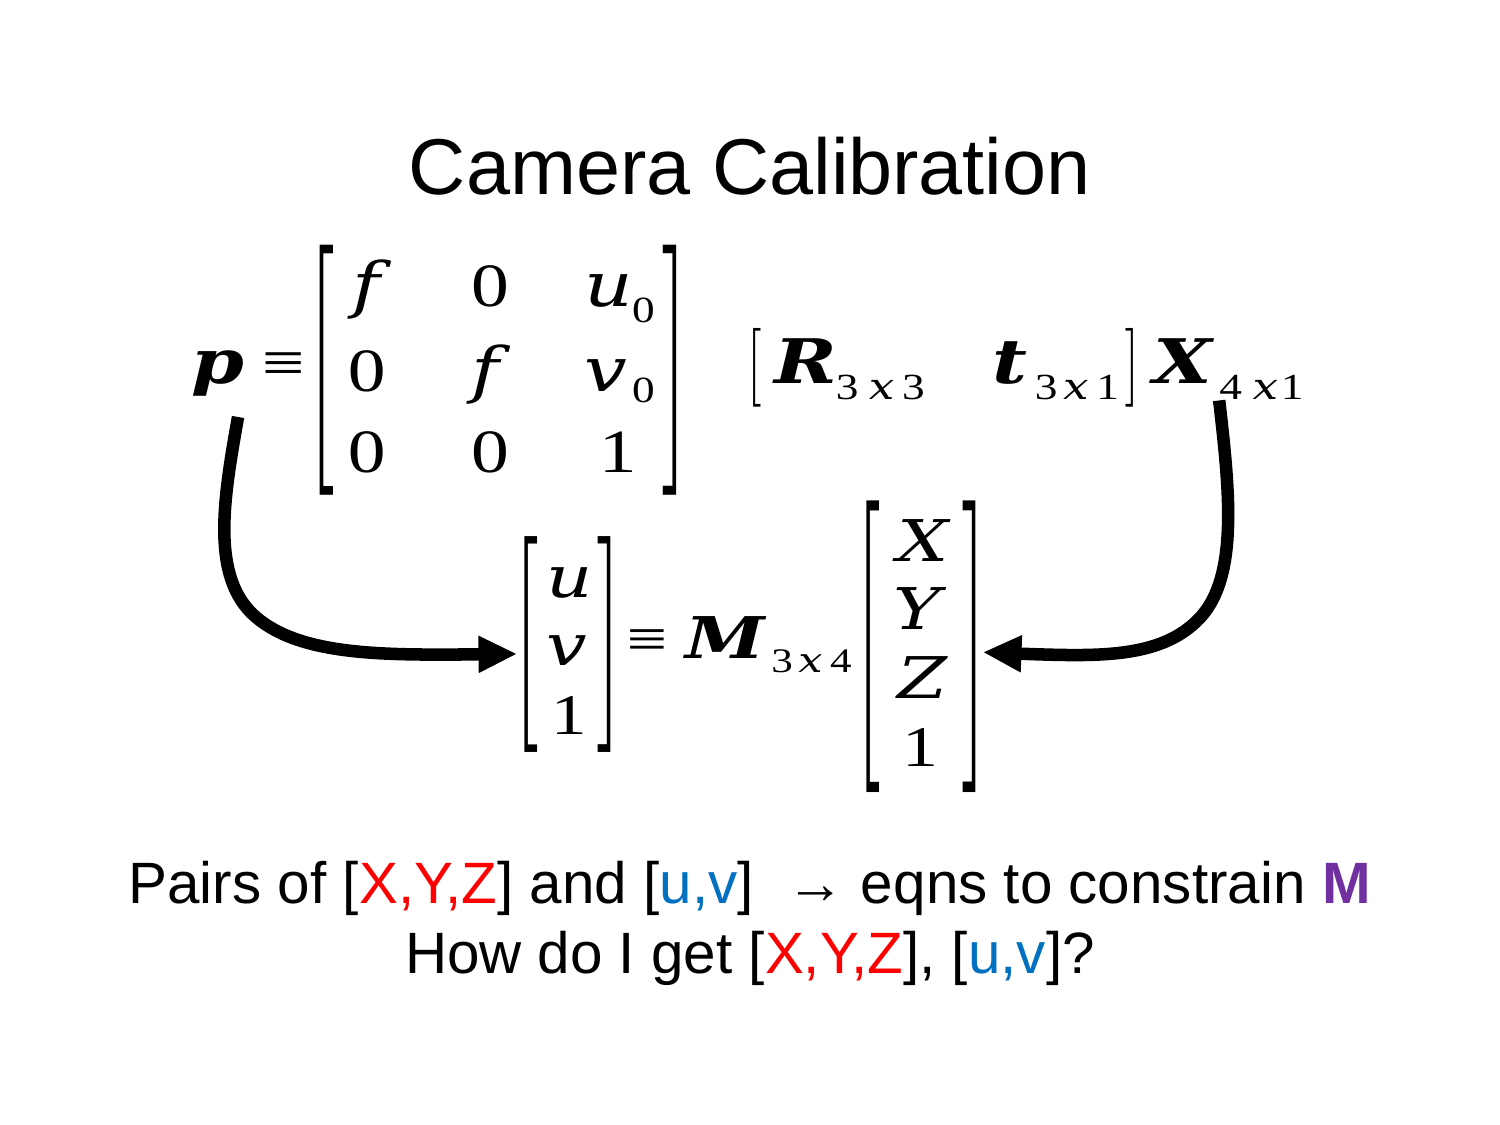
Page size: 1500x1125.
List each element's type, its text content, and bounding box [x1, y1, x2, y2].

text_box Pairs of [X,Y,Z] and [u,v] → eqns to constrain M How do I get [X,Y,Z], [u,v]? [54, 838, 1445, 993]
title Camera Calibration [103, 59, 1397, 278]
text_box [224, 400, 1229, 795]
